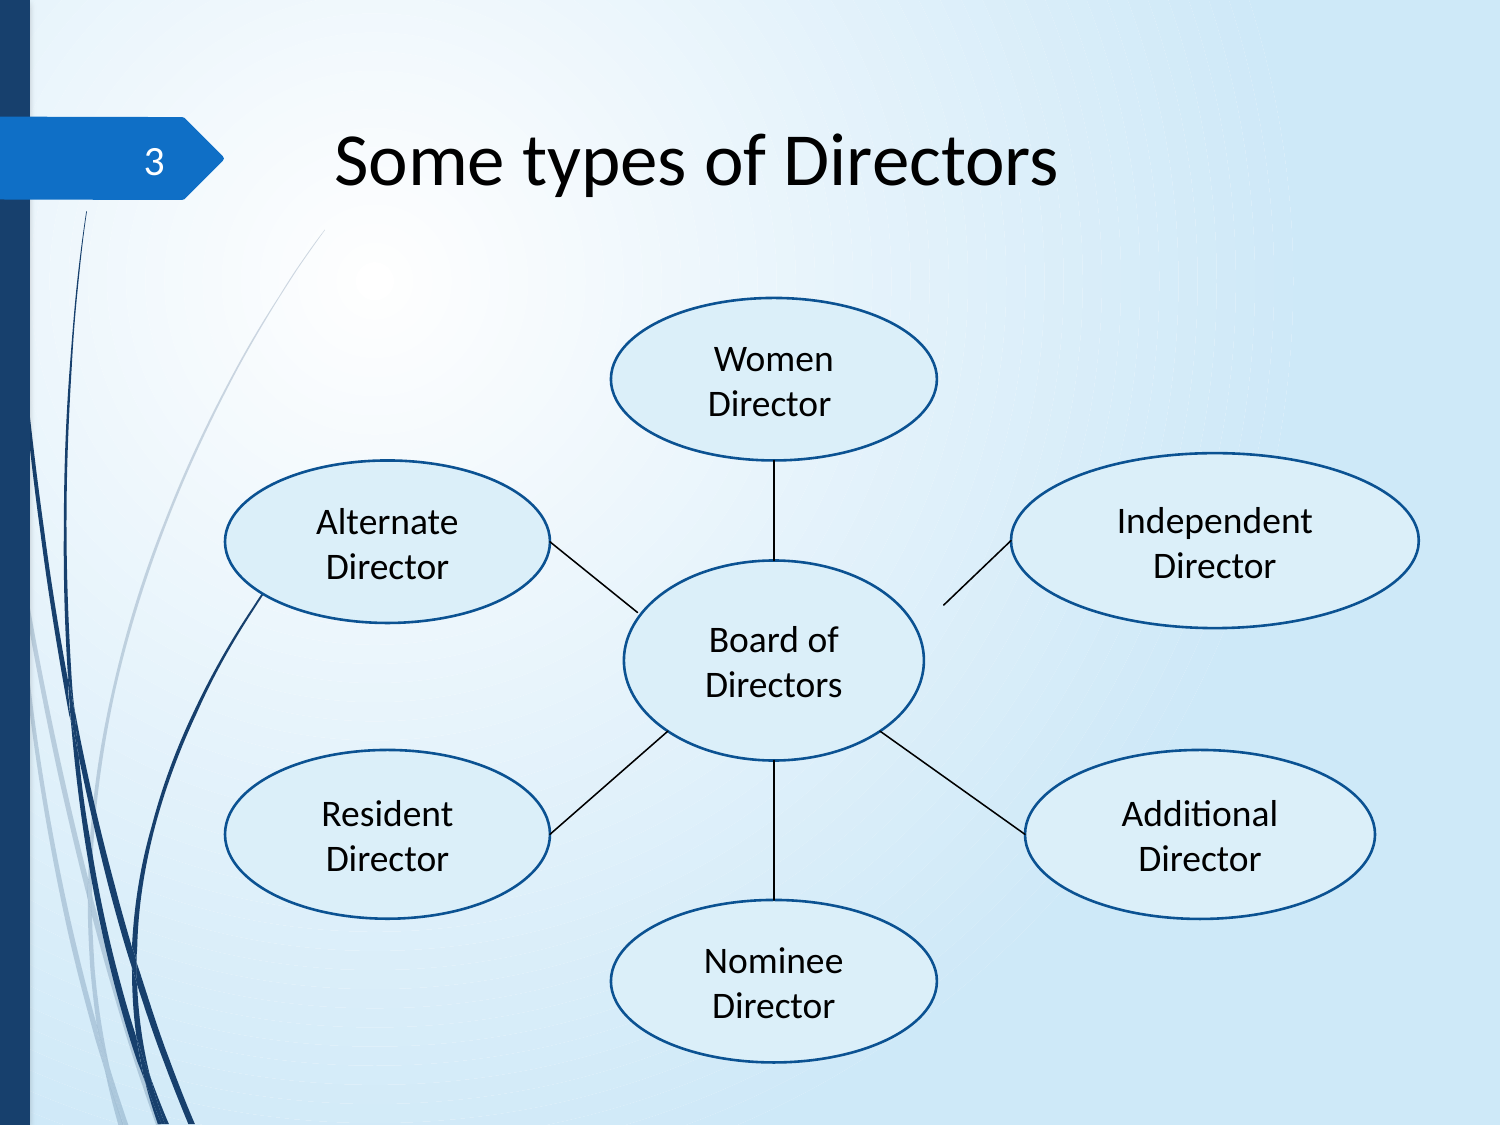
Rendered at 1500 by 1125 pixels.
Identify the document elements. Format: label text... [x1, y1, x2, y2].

text_box Women Director [609, 296, 939, 462]
title Some types of Directors [319, 102, 1400, 313]
text_box Resident Director [223, 748, 551, 921]
slide_number 3 [83, 129, 180, 190]
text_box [943, 540, 1012, 606]
text_box Alternate Director [223, 459, 552, 625]
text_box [549, 730, 669, 835]
text_box Nominee Director [609, 898, 939, 1064]
text_box Additional Director [1024, 748, 1377, 921]
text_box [549, 541, 638, 613]
text_box Independent Director [1009, 451, 1421, 630]
text_box Board of Directors [622, 559, 926, 762]
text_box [879, 730, 1026, 835]
